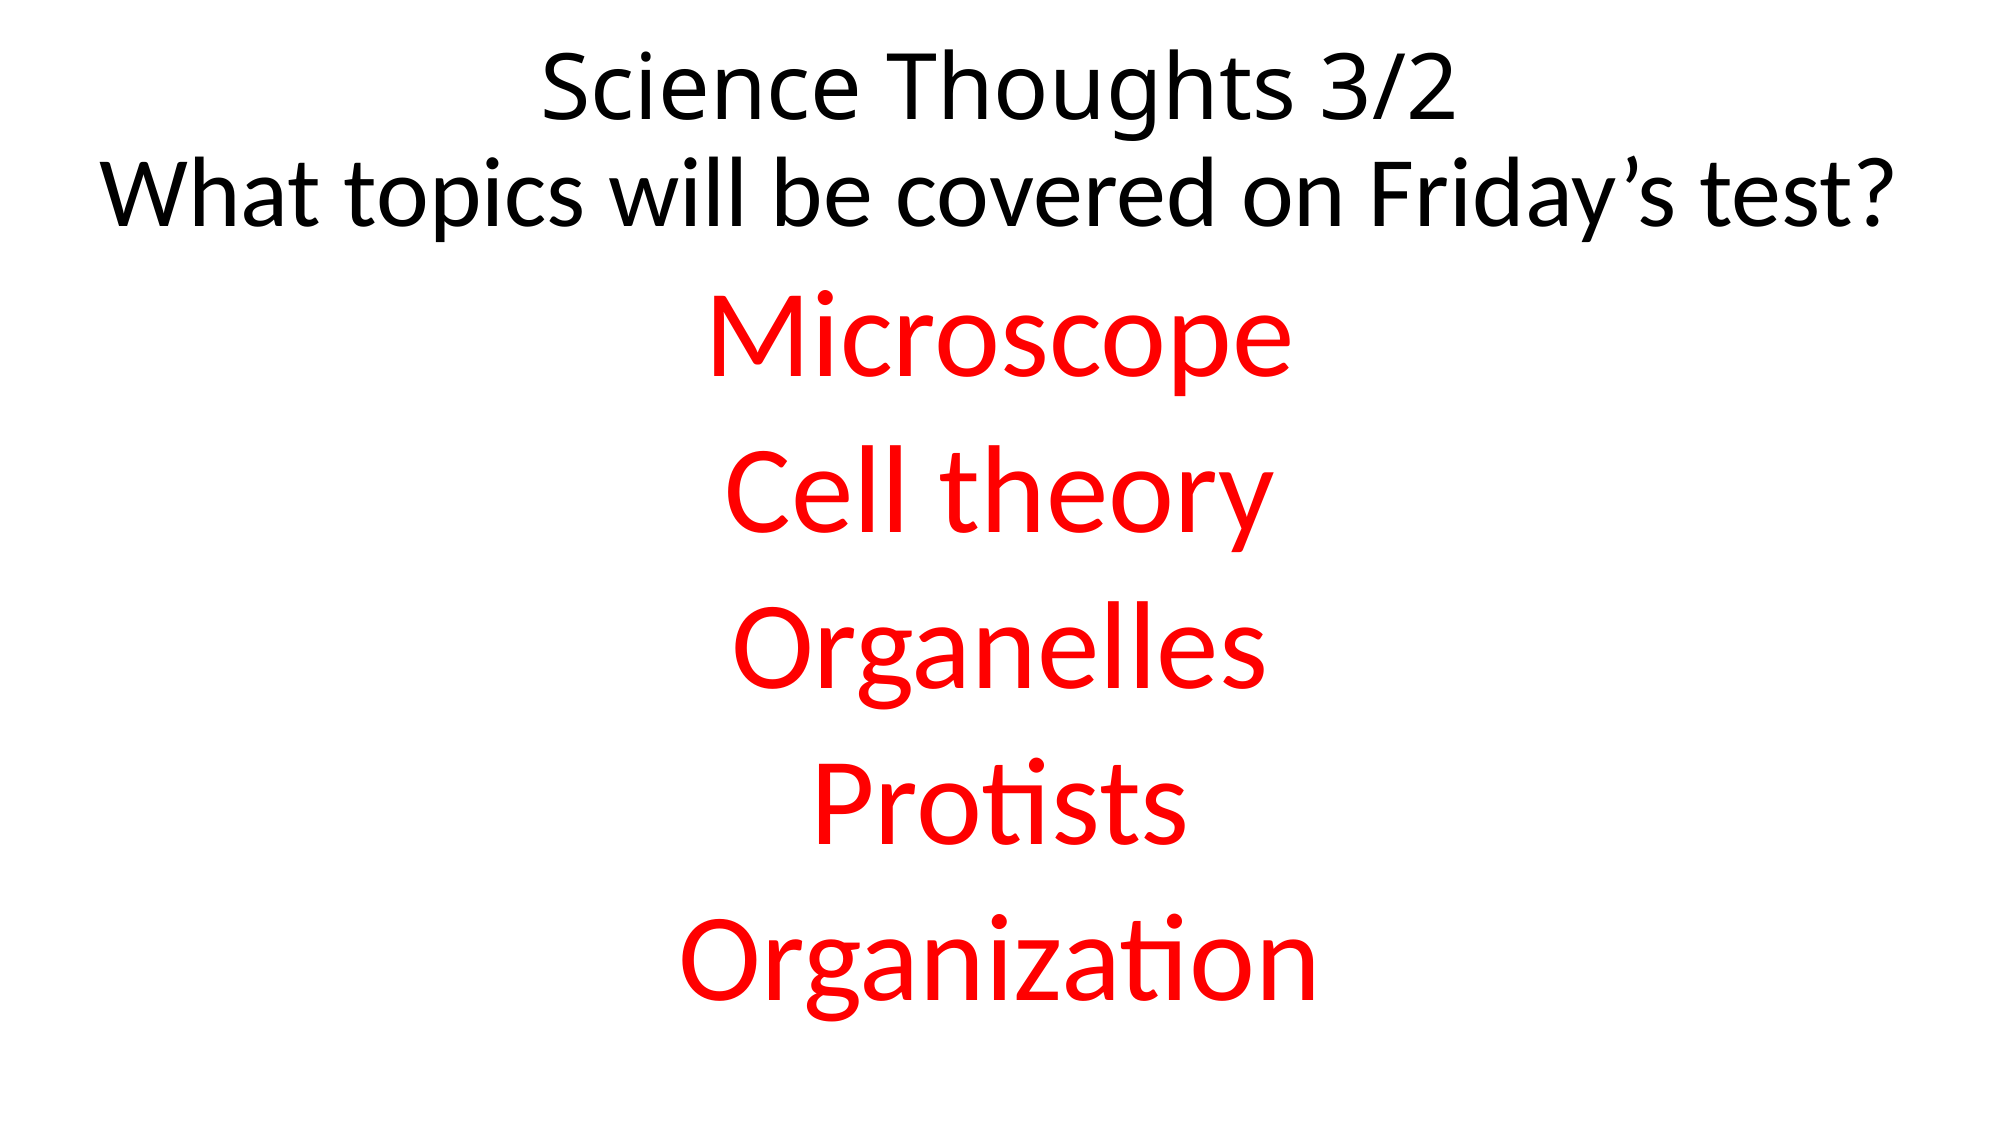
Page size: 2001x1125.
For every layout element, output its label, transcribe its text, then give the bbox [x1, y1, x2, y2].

list What topics will be covered on Friday’s test? Microscope Cell theory Organelles Protists Organization [0, 132, 2000, 1105]
title Science Thoughts 3/2 [137, 20, 1863, 132]
